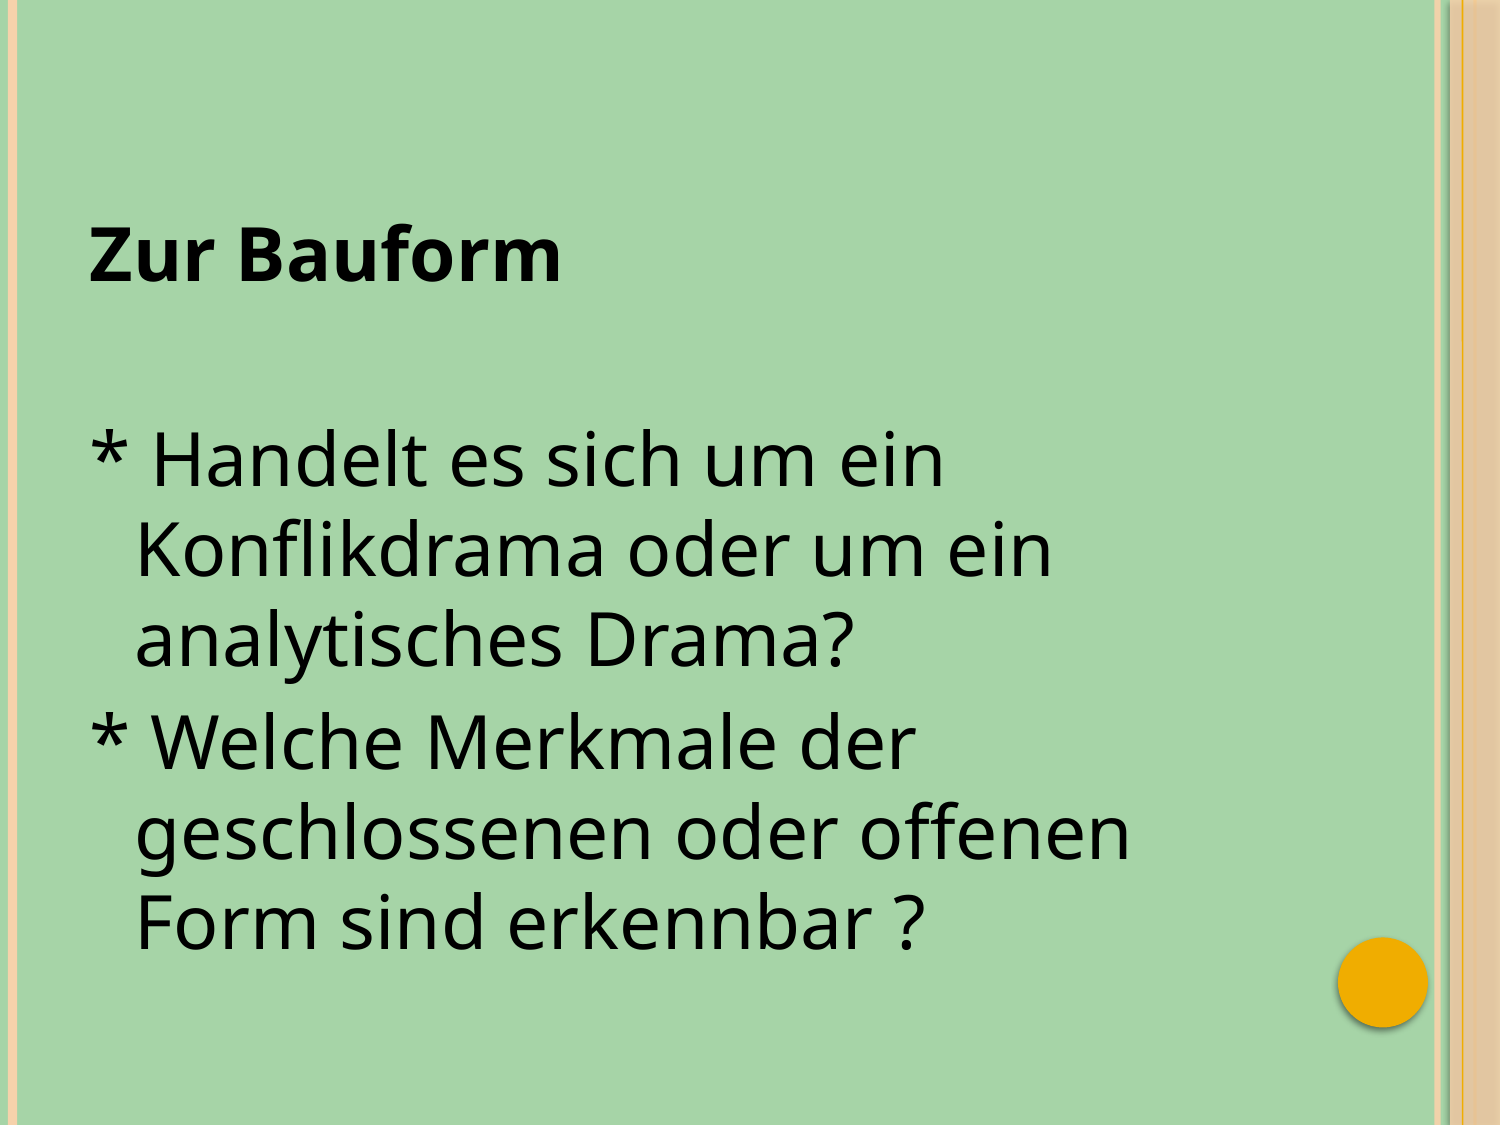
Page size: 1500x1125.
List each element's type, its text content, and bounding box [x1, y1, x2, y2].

list Zur Bauform * Handelt es sich um ein Konflikdrama oder um ein analytisches Drama? * Welche Merkmale der geschlossenen oder offenen Form sind erkennbar ? [75, 199, 1300, 1062]
